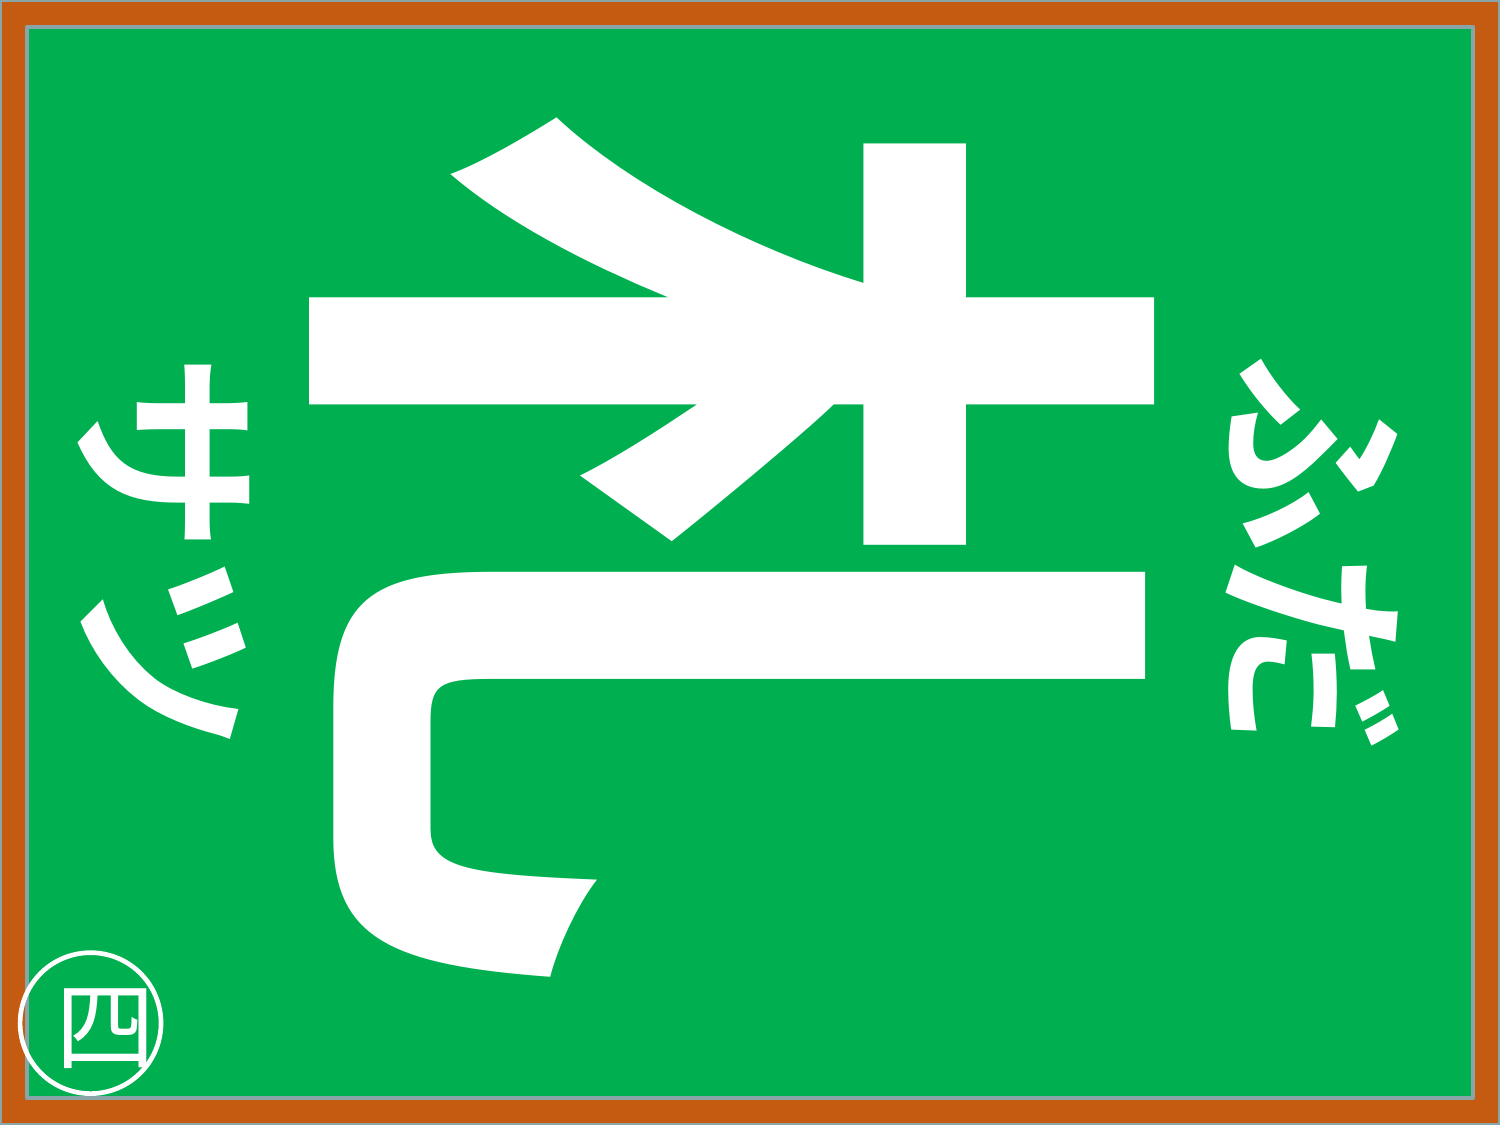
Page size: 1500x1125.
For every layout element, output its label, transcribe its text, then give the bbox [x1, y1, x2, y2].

text_box ふだ [1173, 347, 1447, 759]
text_box サツ [24, 347, 298, 759]
text_box 四 [17, 950, 164, 1096]
text_box 札 [271, 82, 1229, 1024]
